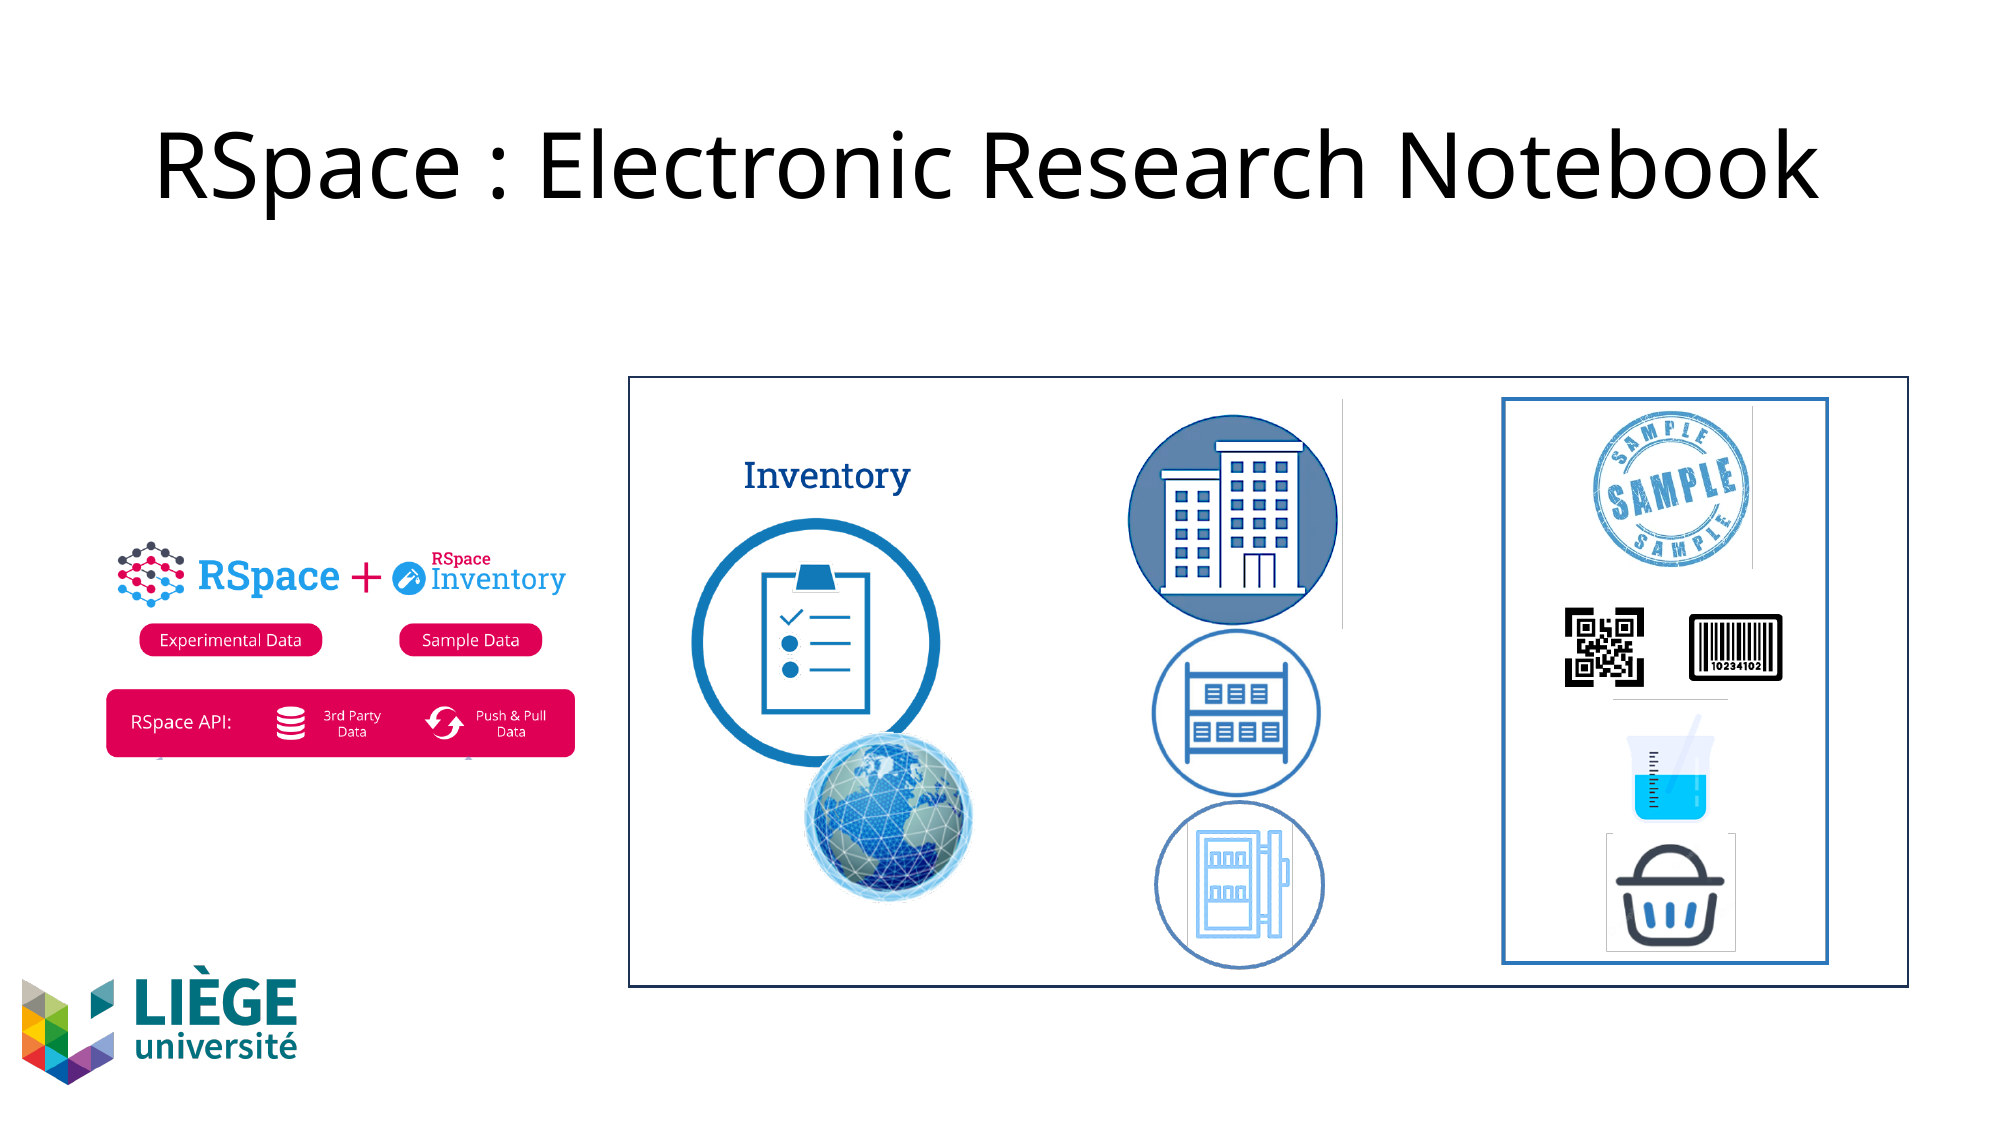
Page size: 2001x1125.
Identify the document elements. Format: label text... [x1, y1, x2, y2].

title RSpace : Electronic Research Notebook [137, 59, 1863, 278]
picture [0, 939, 335, 1111]
picture [690, 396, 1829, 970]
picture [103, 524, 581, 760]
text_box [628, 376, 1909, 988]
